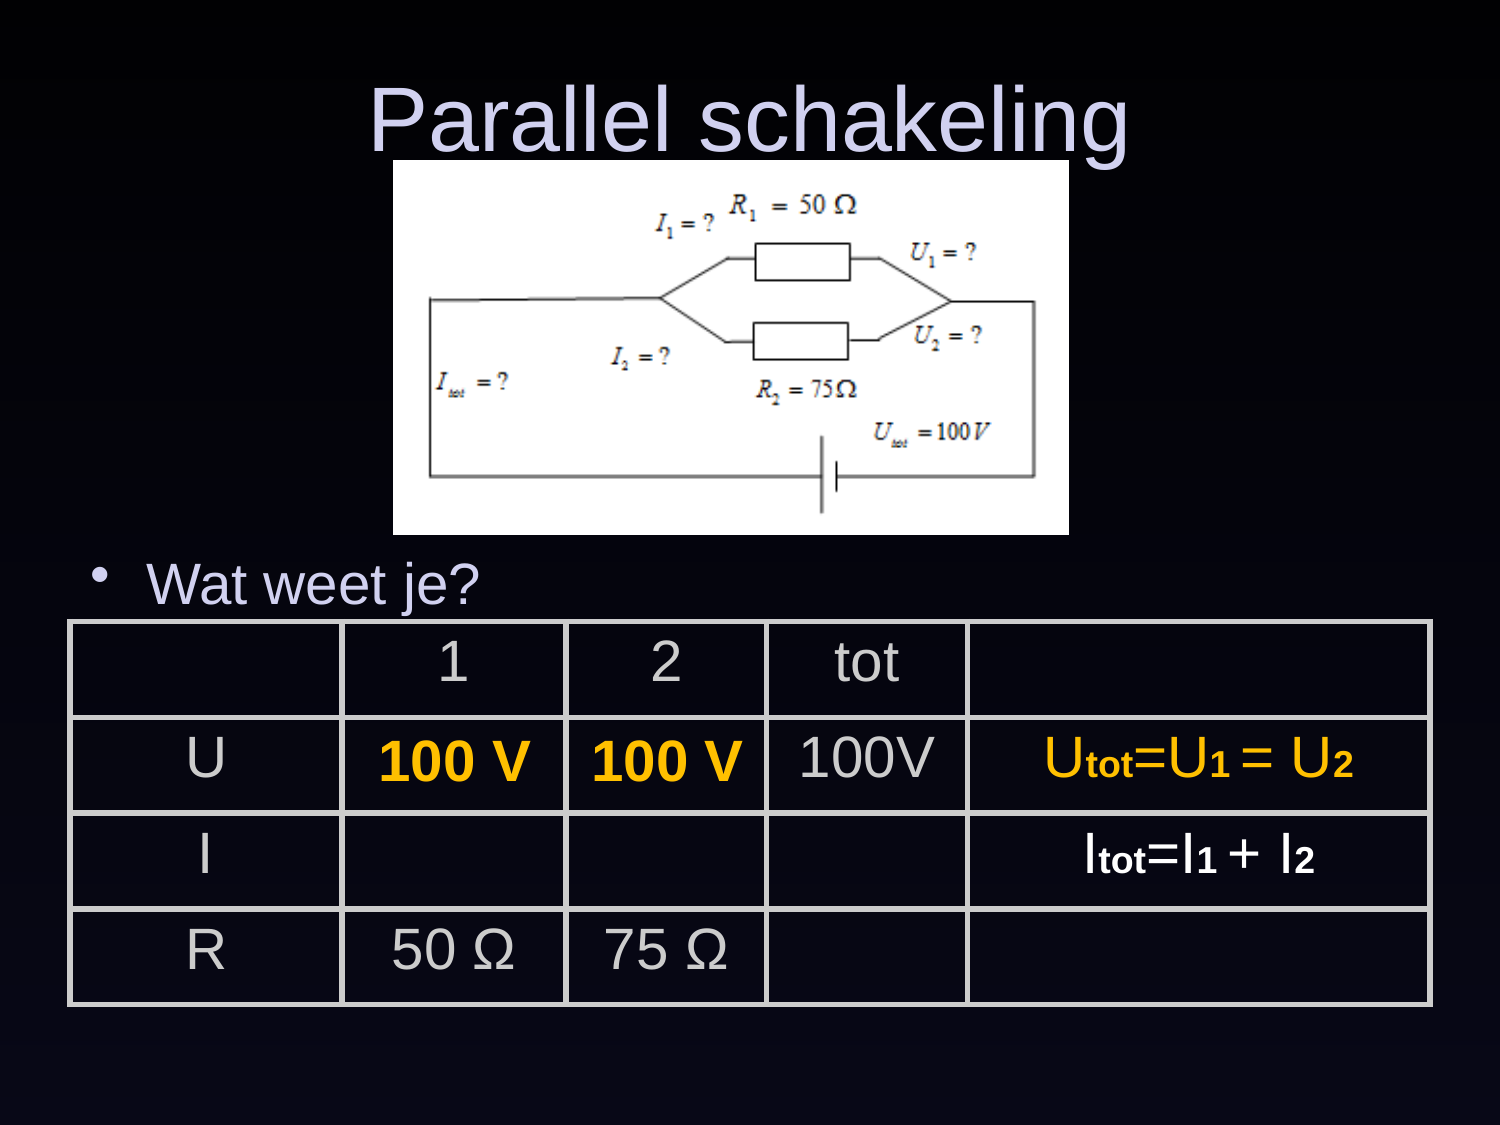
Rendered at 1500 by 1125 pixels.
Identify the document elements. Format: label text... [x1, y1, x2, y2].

table_cell R [73, 912, 339, 1002]
table_header [73, 624, 339, 715]
table_cell U [73, 720, 339, 810]
table_cell Itot=I1 + I2 [970, 816, 1427, 906]
table_cell [970, 912, 1427, 1002]
table_cell [345, 816, 563, 906]
table_cell [345, 720, 563, 810]
title Parallel schakeling [74, 44, 1426, 185]
list Wat weet je? [74, 538, 1424, 619]
table_header 1 [345, 624, 563, 715]
table_header 2 [569, 624, 764, 715]
table_cell Utot=U1 = U2 [970, 720, 1427, 810]
table_cell [769, 816, 965, 906]
table_cell [769, 912, 965, 1002]
table_cell I [73, 816, 339, 906]
table_header [970, 624, 1427, 715]
table_cell 75 Ω [569, 912, 764, 1002]
picture [392, 160, 1070, 535]
table_header tot [769, 624, 965, 715]
table_cell [569, 816, 764, 906]
table_cell [569, 720, 764, 810]
table_cell 50 Ω [345, 912, 563, 1002]
table_cell 100V [769, 720, 965, 810]
